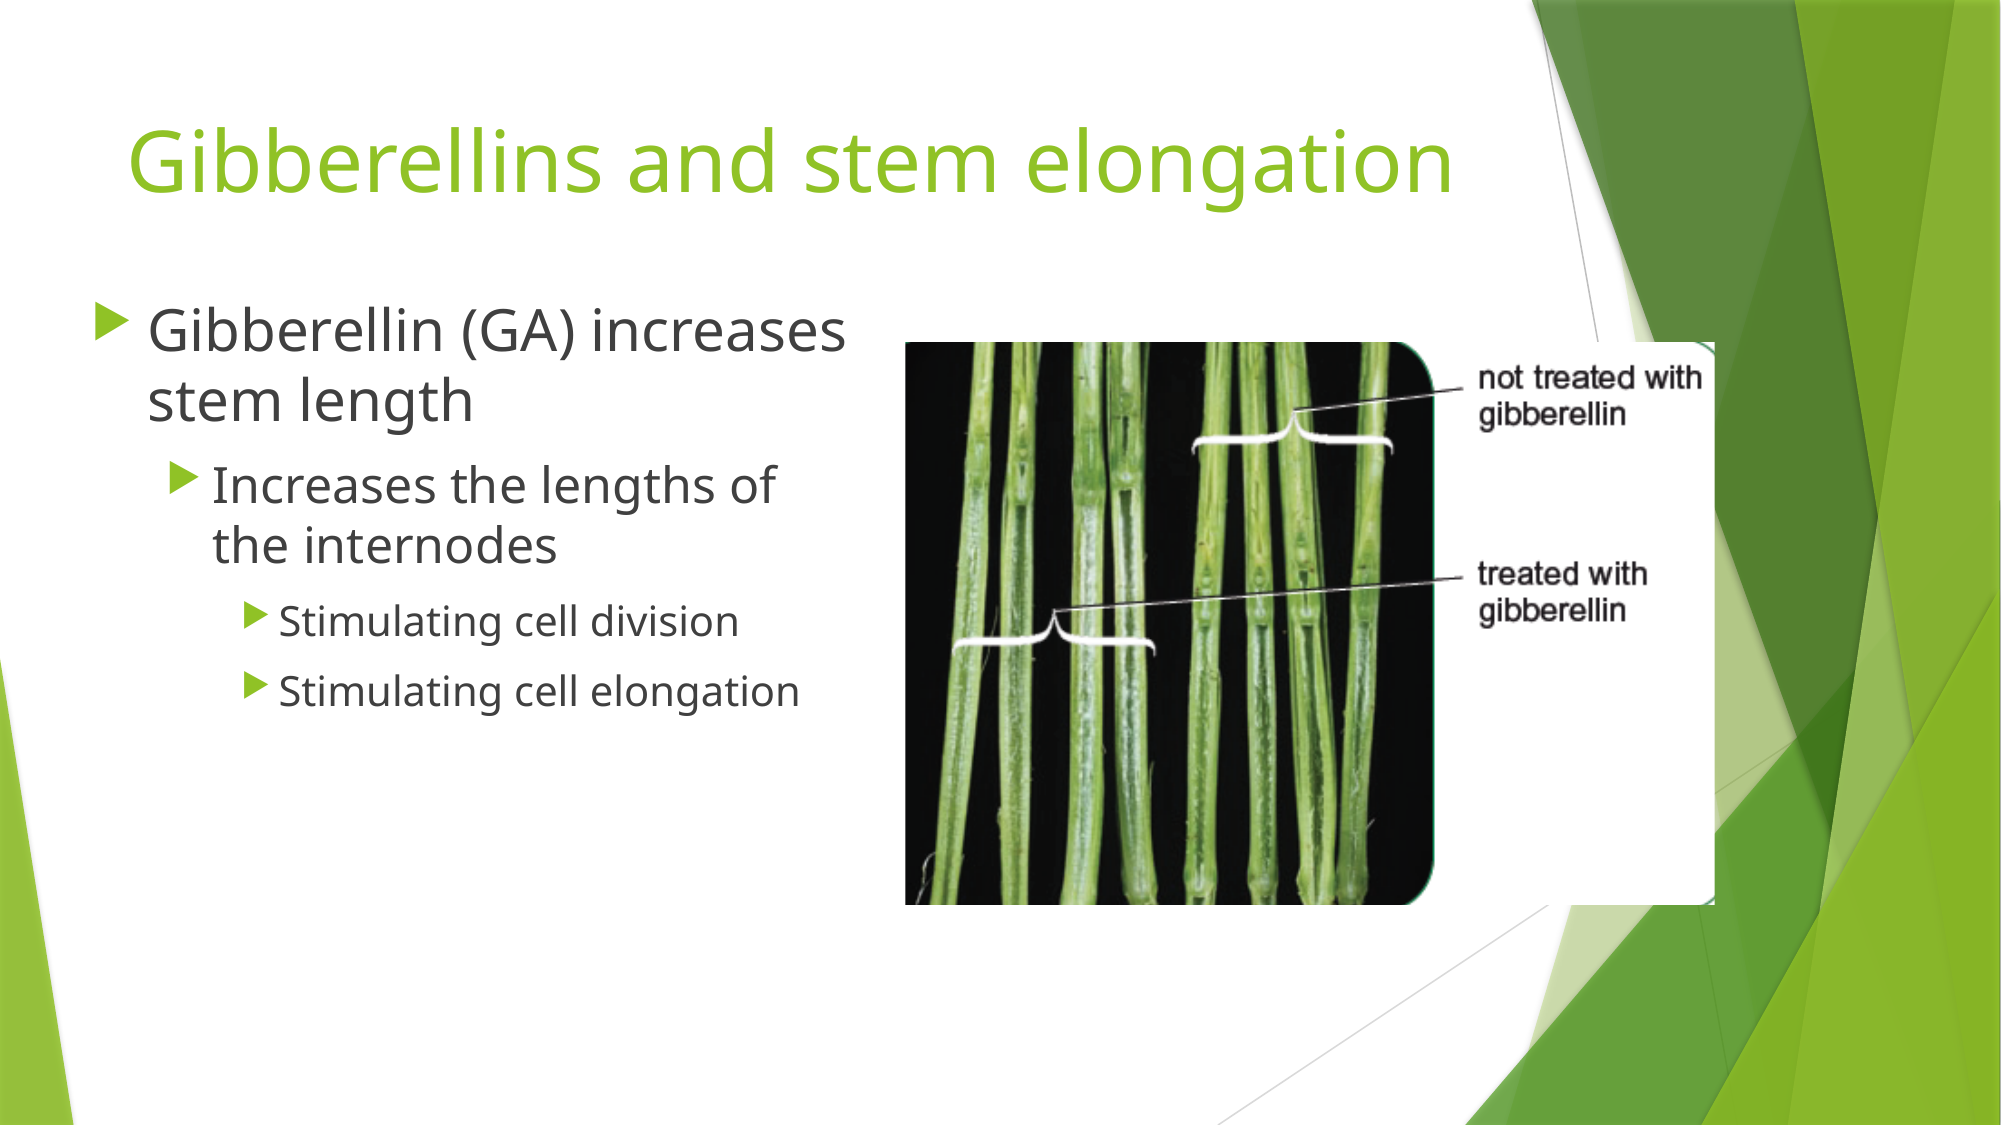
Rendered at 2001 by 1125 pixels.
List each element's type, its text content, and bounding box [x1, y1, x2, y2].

title Gibberellins and stem elongation [111, 99, 1522, 317]
picture [904, 341, 1716, 906]
list Gibberellin (GA) increases stem length Increases the lengths of the internodes Stimulating cell division Stimulating cell elongation [76, 285, 866, 1041]
